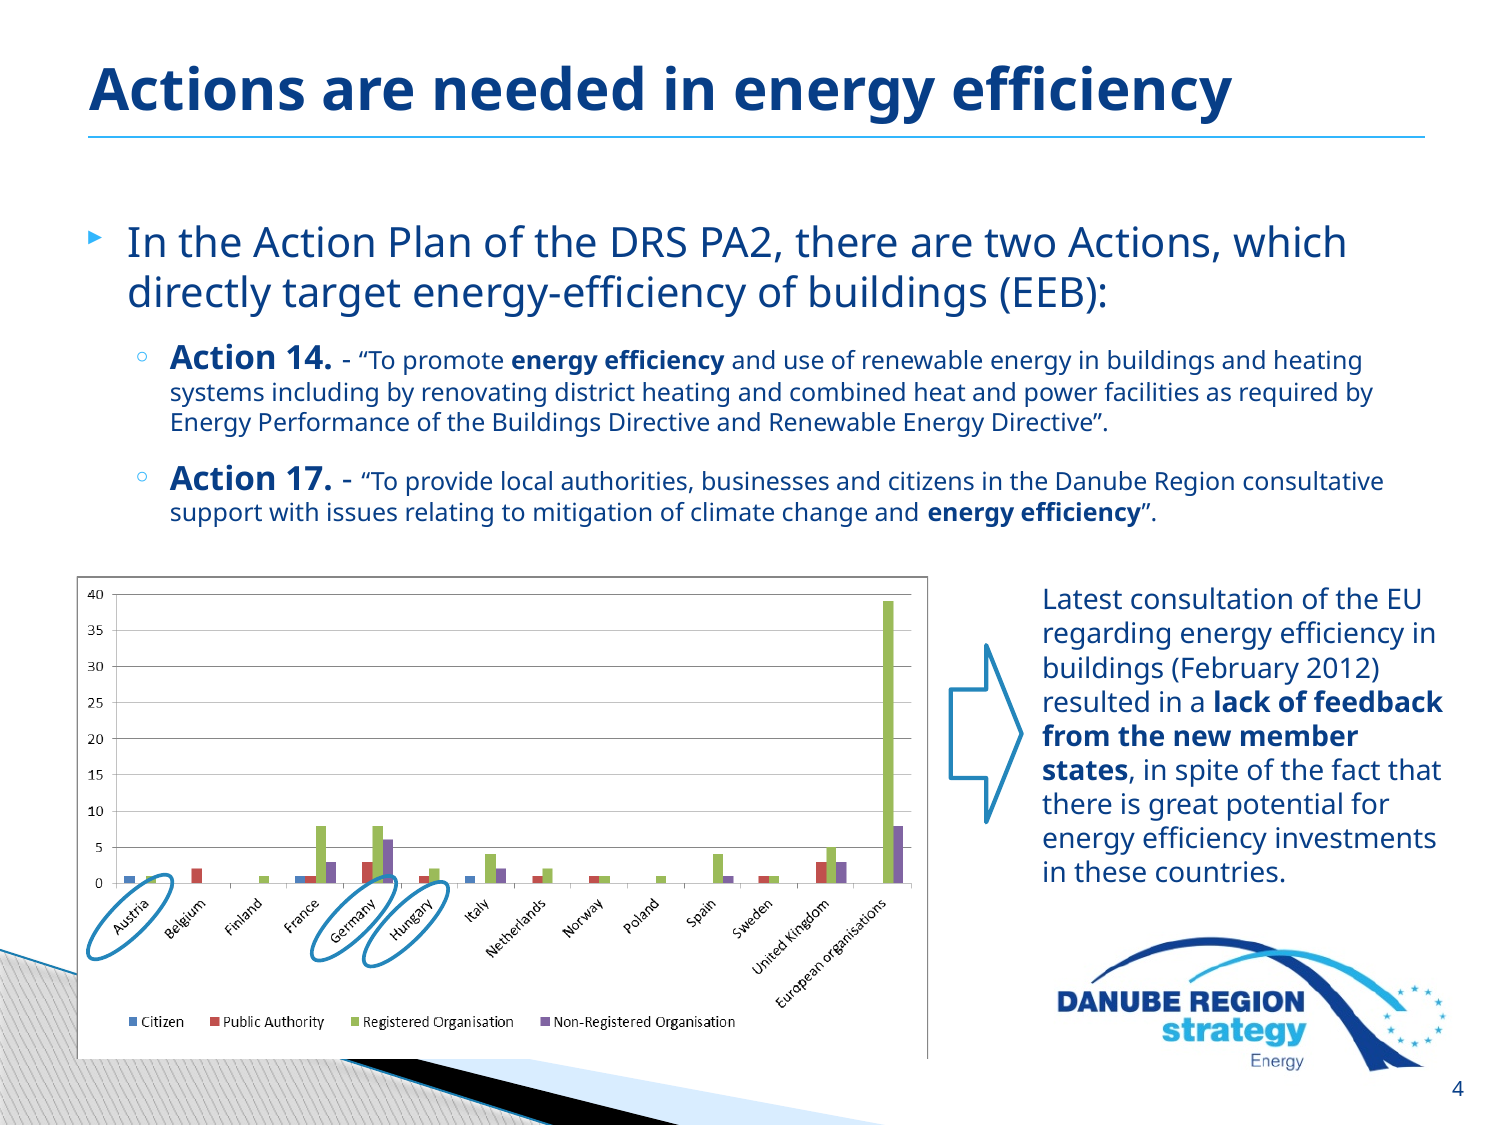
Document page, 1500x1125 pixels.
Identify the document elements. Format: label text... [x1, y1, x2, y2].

picture [76, 575, 929, 1059]
slide_number 3 [1418, 1051, 1479, 1112]
list In the Action Plan of the DRS PA2, there are two Actions, which directly target energy-efficiency of buildings (EEB): Action 14. - “To promote energy efficiency and use of renewable energy in buildings and heating systems including by renovating district heating and combined heat and power facilities as required by Energy Performance of the Buildings Directive and Renewable Energy Directive”. Action 17. - “To provide local authorities, businesses and citizens in the Danube Region consultative support with issues relating to mitigation of climate change and energy efficiency”. [53, 208, 1412, 551]
text_box Actions are needed in energy efficiency [75, 44, 1459, 161]
text_box [946, 640, 1026, 827]
text_box Latest consultation of the EU regarding energy efficiency in buildings (February 2012) resulted in a lack of feedback from the new member states, in spite of the fact that there is great potential for energy efficiency investments in these countries. [1009, 574, 1459, 929]
picture [1038, 916, 1466, 1092]
